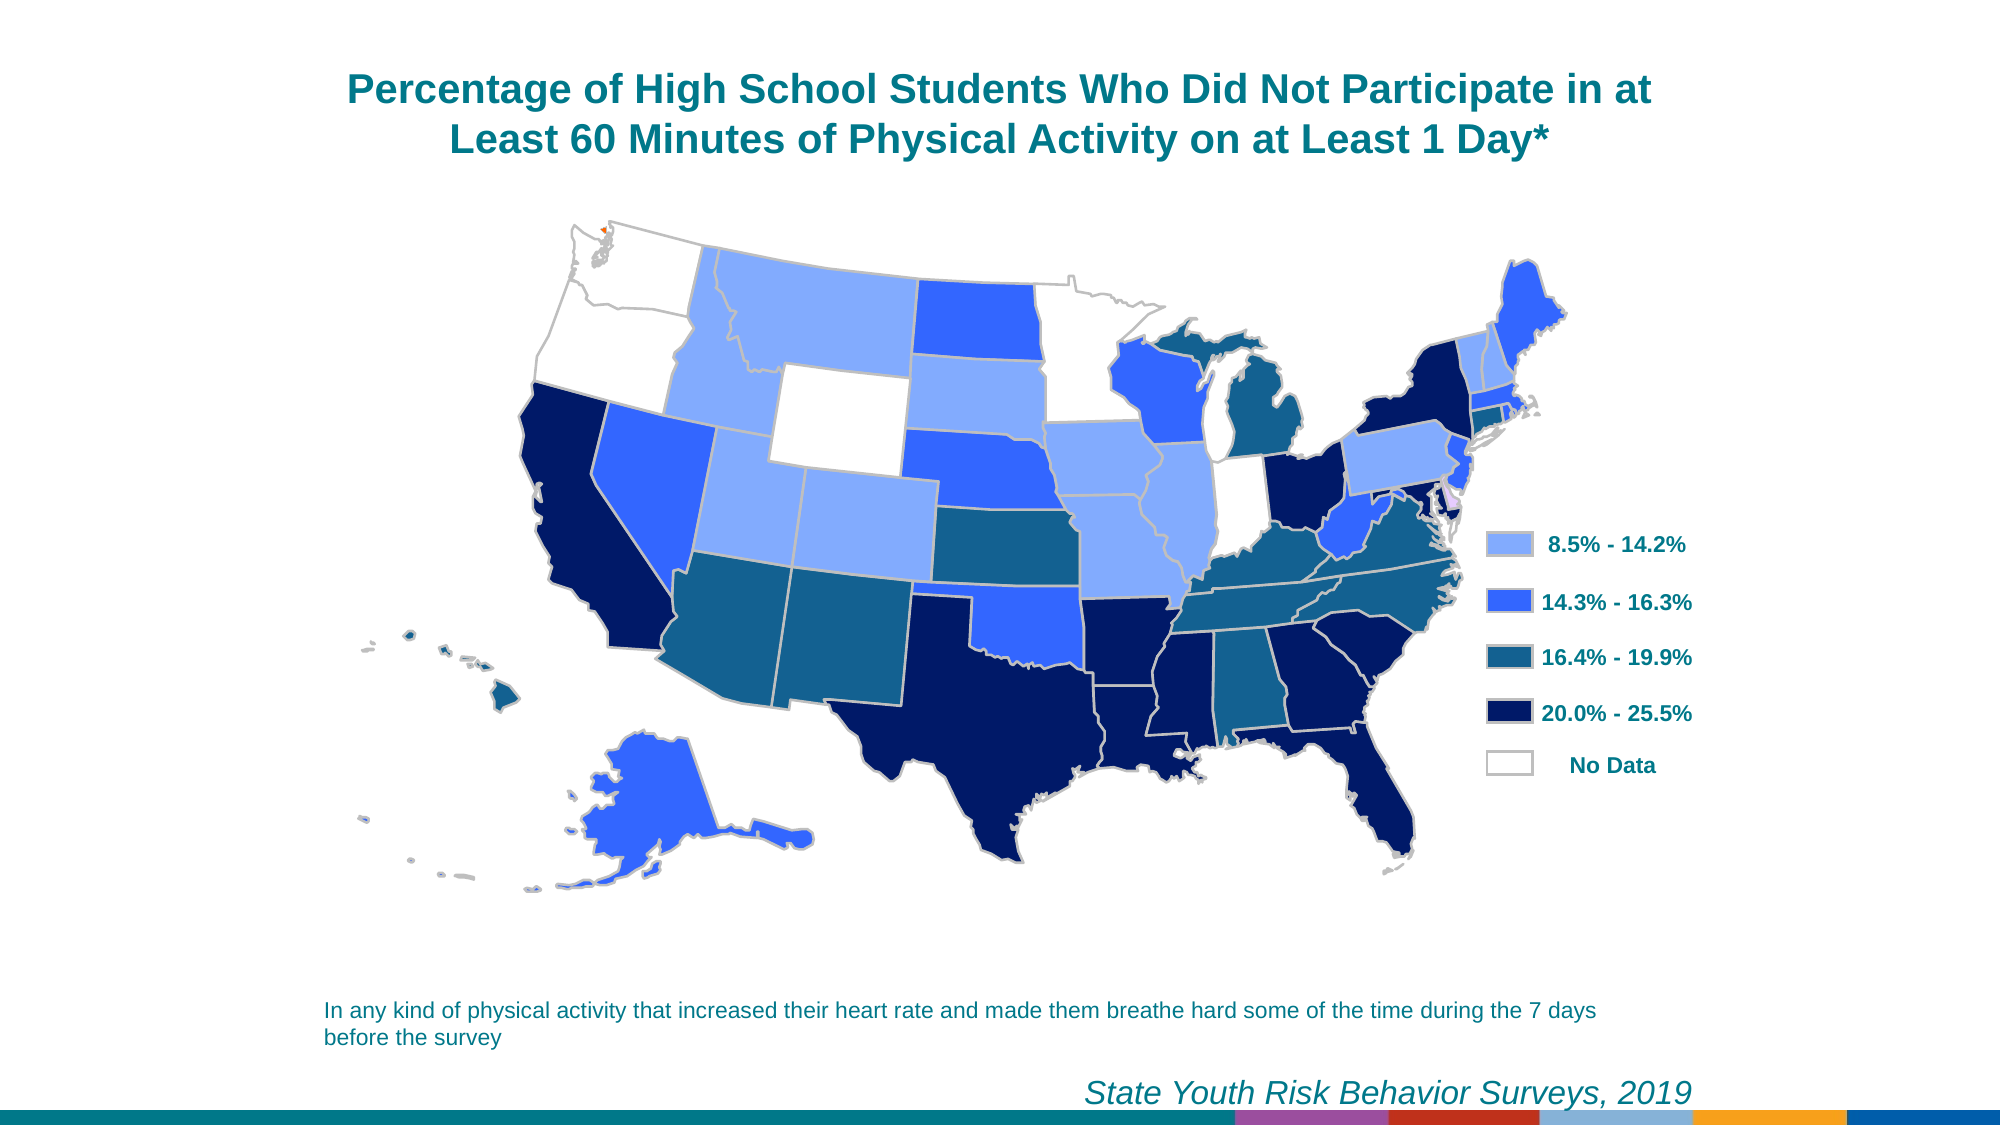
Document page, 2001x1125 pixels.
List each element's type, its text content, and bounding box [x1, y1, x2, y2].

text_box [361, 630, 521, 714]
text_box [1313, 610, 1415, 687]
text_box [1482, 322, 1515, 390]
text_box [1486, 532, 1533, 556]
text_box [931, 506, 1080, 586]
text_box [1293, 558, 1463, 634]
text_box [1145, 631, 1218, 754]
text_box [1262, 439, 1346, 533]
text_box 8.5% - 14.2% [1533, 522, 1702, 565]
text_box [1059, 495, 1190, 608]
text_box [1449, 518, 1458, 543]
text_box [655, 551, 792, 708]
text_box [1080, 596, 1181, 685]
text_box [1470, 380, 1538, 414]
text_box [1234, 722, 1415, 858]
text_box No Data [1554, 742, 1672, 786]
text_box [768, 362, 911, 478]
text_box [1139, 442, 1217, 582]
picture [0, 1110, 2000, 1125]
text_box [906, 353, 1046, 449]
text_box In any kind of physical activity that increased their heart rate and made them breathe hard some of the time during the 7 days before the survey [309, 988, 1678, 1058]
text_box [911, 278, 1045, 361]
text_box [1486, 751, 1533, 775]
text_box [1492, 259, 1567, 375]
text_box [358, 729, 815, 892]
text_box [1043, 421, 1163, 500]
text_box [1446, 433, 1473, 495]
text_box [1455, 331, 1489, 394]
text_box [1265, 621, 1375, 733]
text_box [1468, 427, 1505, 451]
text_box [823, 593, 1105, 863]
text_box [911, 581, 1084, 670]
text_box [1209, 454, 1270, 560]
text_box [1108, 335, 1214, 445]
text_box [1470, 406, 1503, 438]
text_box [1501, 404, 1517, 423]
text_box [591, 402, 717, 598]
text_box State Youth Risk Behavior Surveys, 2019 [1033, 1064, 1708, 1119]
text_box [772, 567, 912, 710]
text_box 20.0% - 25.5% [1526, 690, 1708, 734]
text_box [714, 248, 918, 378]
text_box [1213, 628, 1288, 750]
text_box [1035, 276, 1166, 423]
text_box 14.3% - 16.3% [1526, 580, 1708, 623]
text_box [1315, 471, 1406, 560]
text_box [1441, 476, 1462, 509]
text_box [792, 468, 938, 582]
text_box [1486, 645, 1526, 669]
text_box [1486, 589, 1526, 612]
text_box [1185, 521, 1330, 594]
text_box [1301, 494, 1456, 582]
text_box [901, 429, 1066, 510]
text_box [664, 245, 782, 436]
text_box [569, 241, 702, 316]
text_box [534, 279, 695, 416]
text_box [1383, 868, 1393, 875]
text_box [1372, 479, 1462, 524]
text_box [1170, 576, 1342, 634]
text_box [1225, 353, 1303, 458]
text_box [1354, 338, 1473, 444]
title Percentage of High School Students Who Did Not Participate in at Least 60 Minutes of Physical Activity on at Least 1 Day* [321, 54, 1678, 241]
text_box [1152, 318, 1267, 377]
text_box [692, 426, 806, 567]
text_box [1522, 412, 1530, 418]
text_box [1341, 420, 1459, 495]
text_box [1486, 699, 1526, 723]
text_box 16.4% - 19.9% [1526, 634, 1708, 677]
text_box [1094, 685, 1207, 784]
text_box [518, 380, 678, 652]
